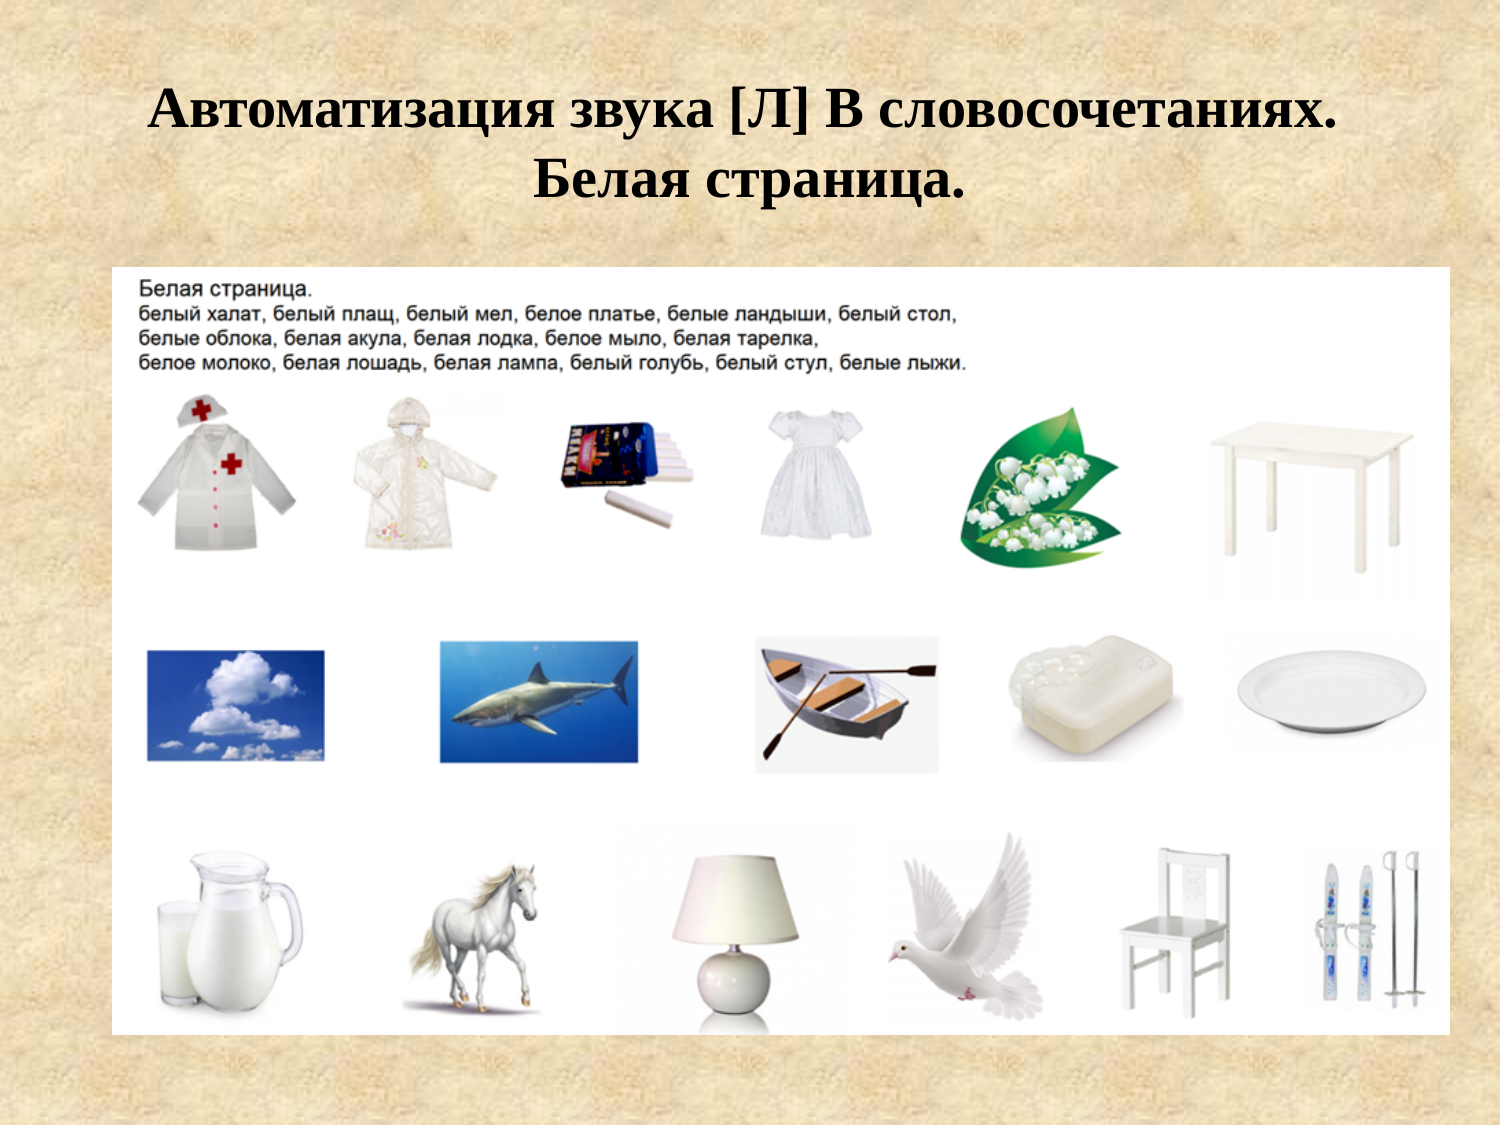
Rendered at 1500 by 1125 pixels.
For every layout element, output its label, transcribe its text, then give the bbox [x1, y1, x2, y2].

title Автоматизация звука [Л] В словосочетаниях. Белая страница. Голубая страница. [75, 45, 1425, 233]
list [111, 267, 1450, 1036]
picture [0, 0, 1500, 1125]
